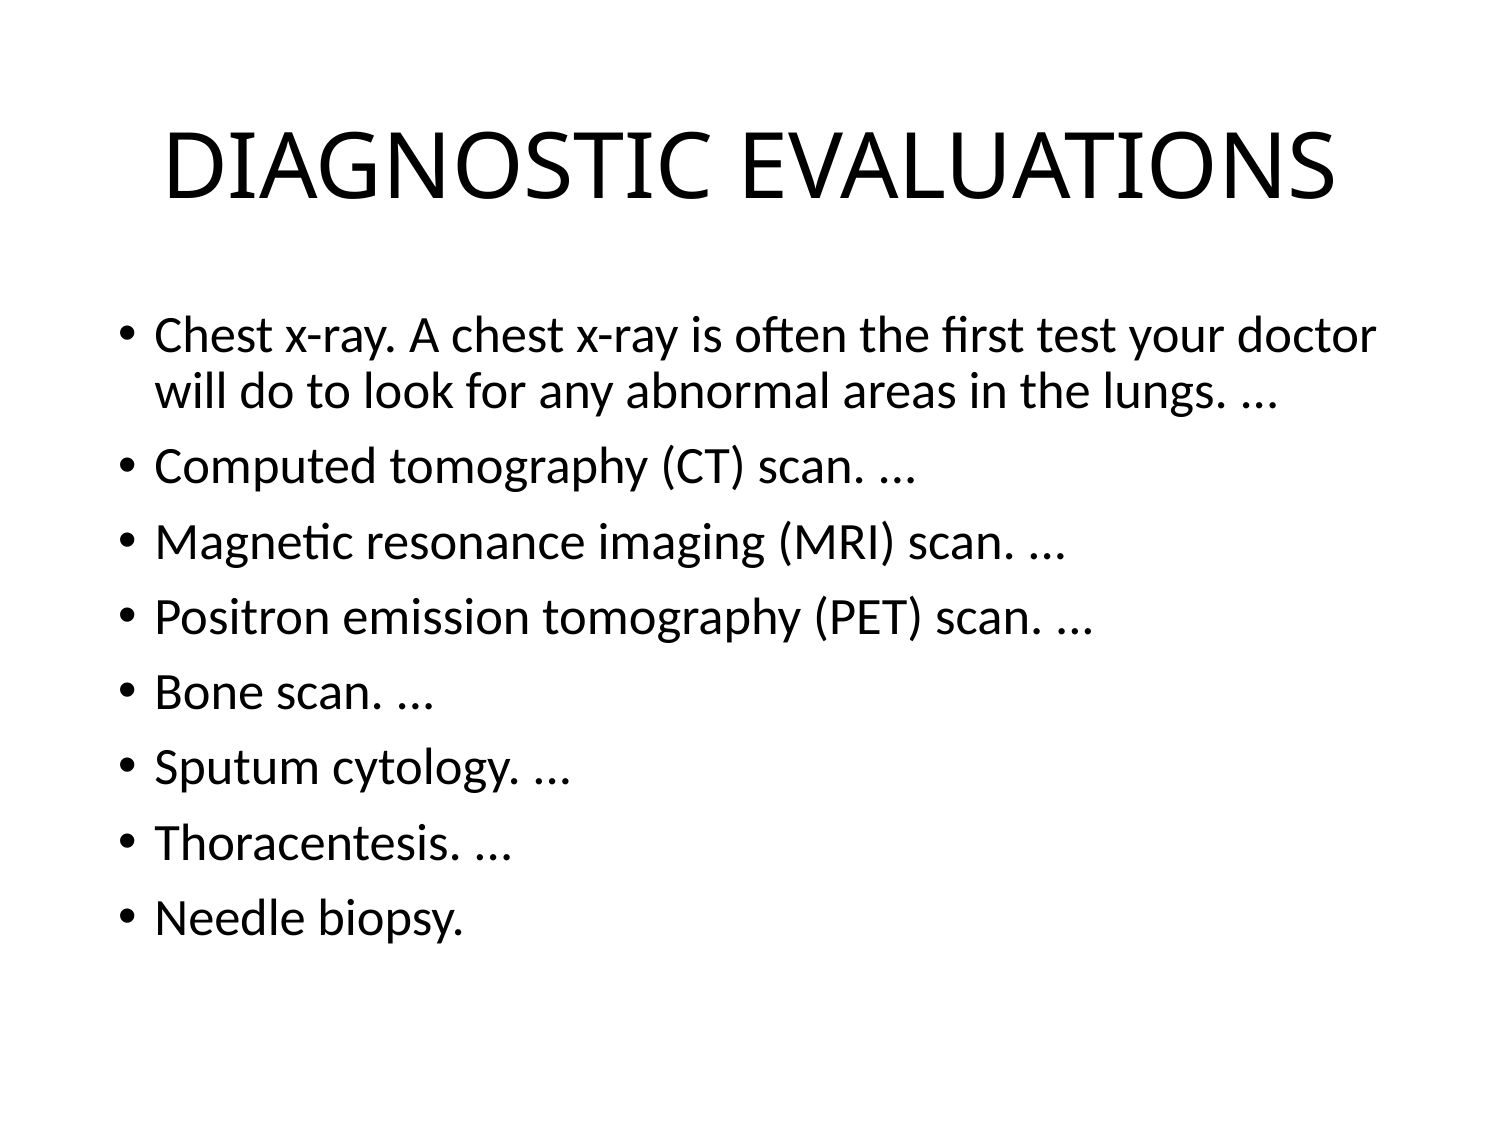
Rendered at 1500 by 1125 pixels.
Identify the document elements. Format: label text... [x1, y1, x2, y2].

title DIAGNOSTIC EVALUATIONS [103, 59, 1397, 278]
list Chest x-ray. A chest x-ray is often the first test your doctor will do to look for any abnormal areas in the lungs. ... Computed tomography (CT) scan. ... Magnetic resonance imaging (MRI) scan. ... Positron emission tomography (PET) scan. ... Bone scan. ... Sputum cytology. ... Thoracentesis. ... Needle biopsy. [103, 299, 1397, 1014]
